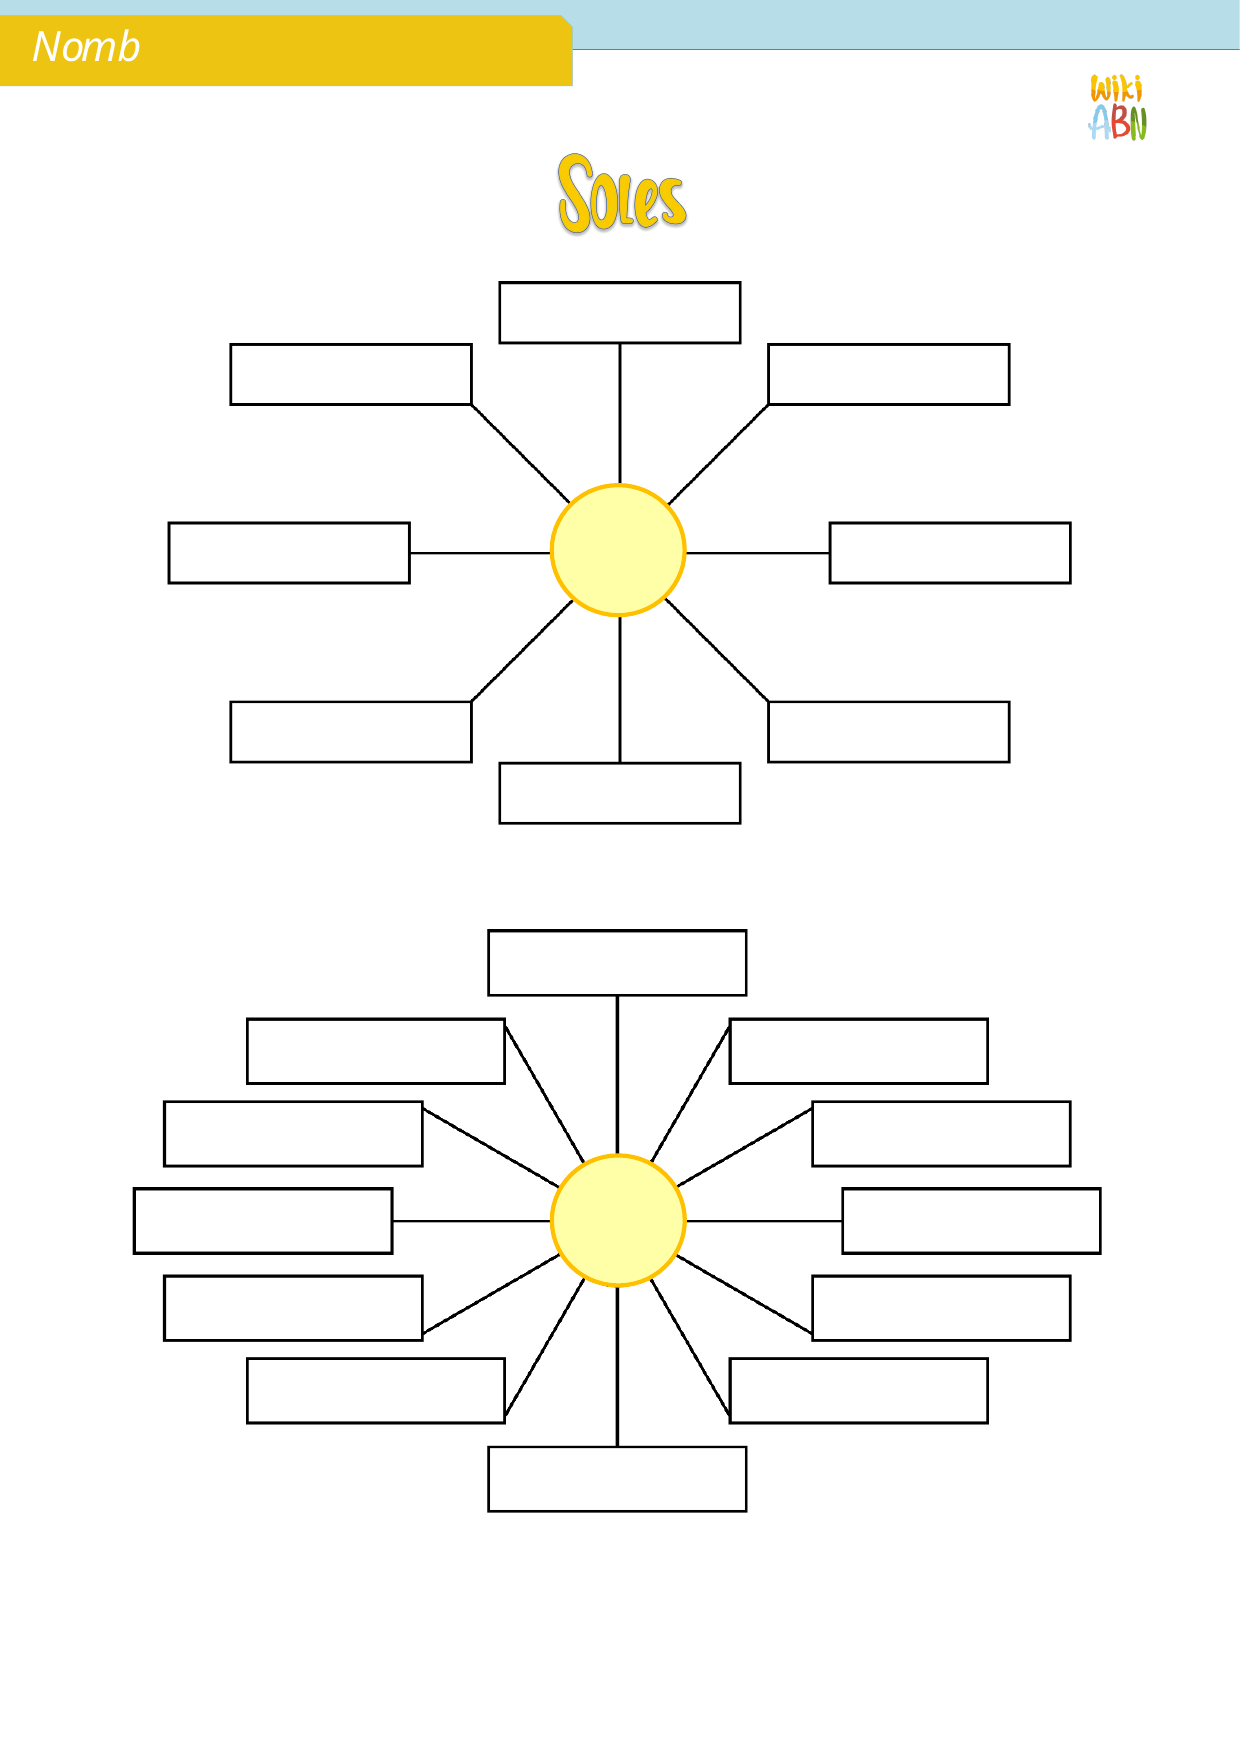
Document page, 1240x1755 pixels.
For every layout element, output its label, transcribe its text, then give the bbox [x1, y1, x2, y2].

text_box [132, 929, 1103, 1513]
text_box Nombre [29, 17, 158, 120]
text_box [166, 281, 1072, 826]
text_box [552, 59, 1164, 237]
